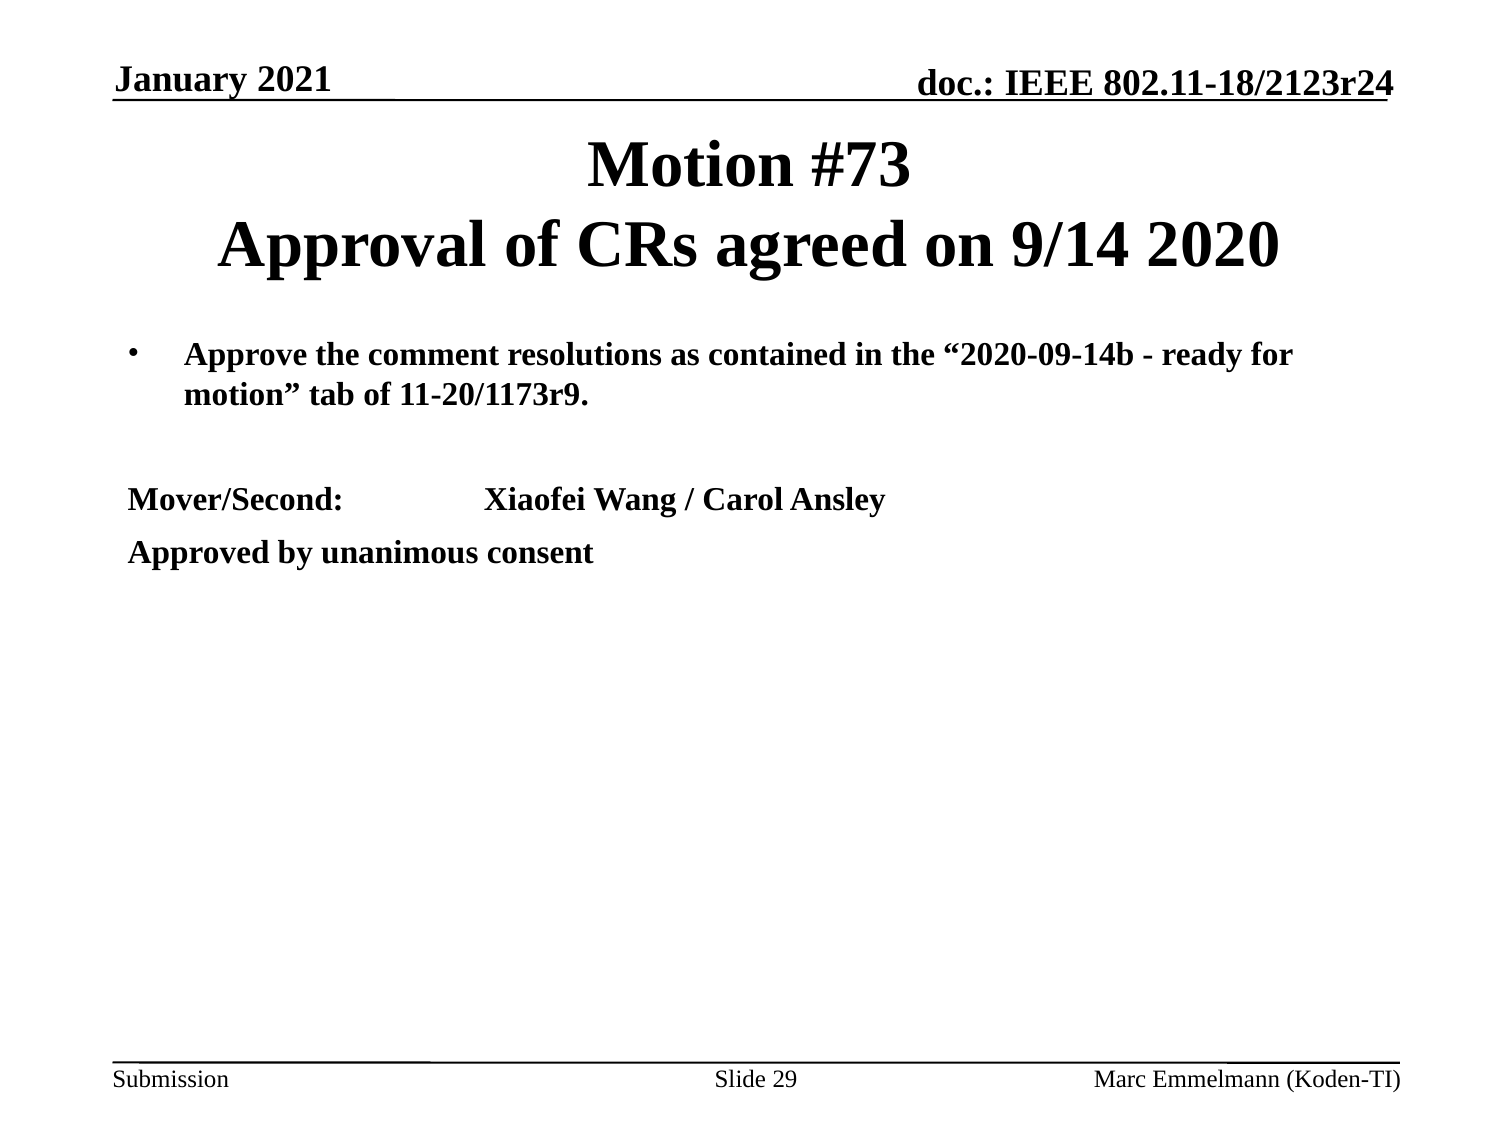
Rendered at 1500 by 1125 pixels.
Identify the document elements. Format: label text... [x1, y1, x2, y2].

list Approve the comment resolutions as contained in the “2020-09-14b - ready for motion” tab of 11-20/1173r9. Mover/Second: Xiaofei Wang / Carol Ansley Approved by unanimous consent [112, 324, 1388, 1000]
title Motion #73 Approval of CRs agreed on 9/14 2020 [112, 112, 1388, 288]
footer Marc Emmelmann (Koden-TI) [878, 1061, 1402, 1093]
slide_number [114, 54, 423, 100]
slide_number Slide 29 [712, 1061, 800, 1123]
